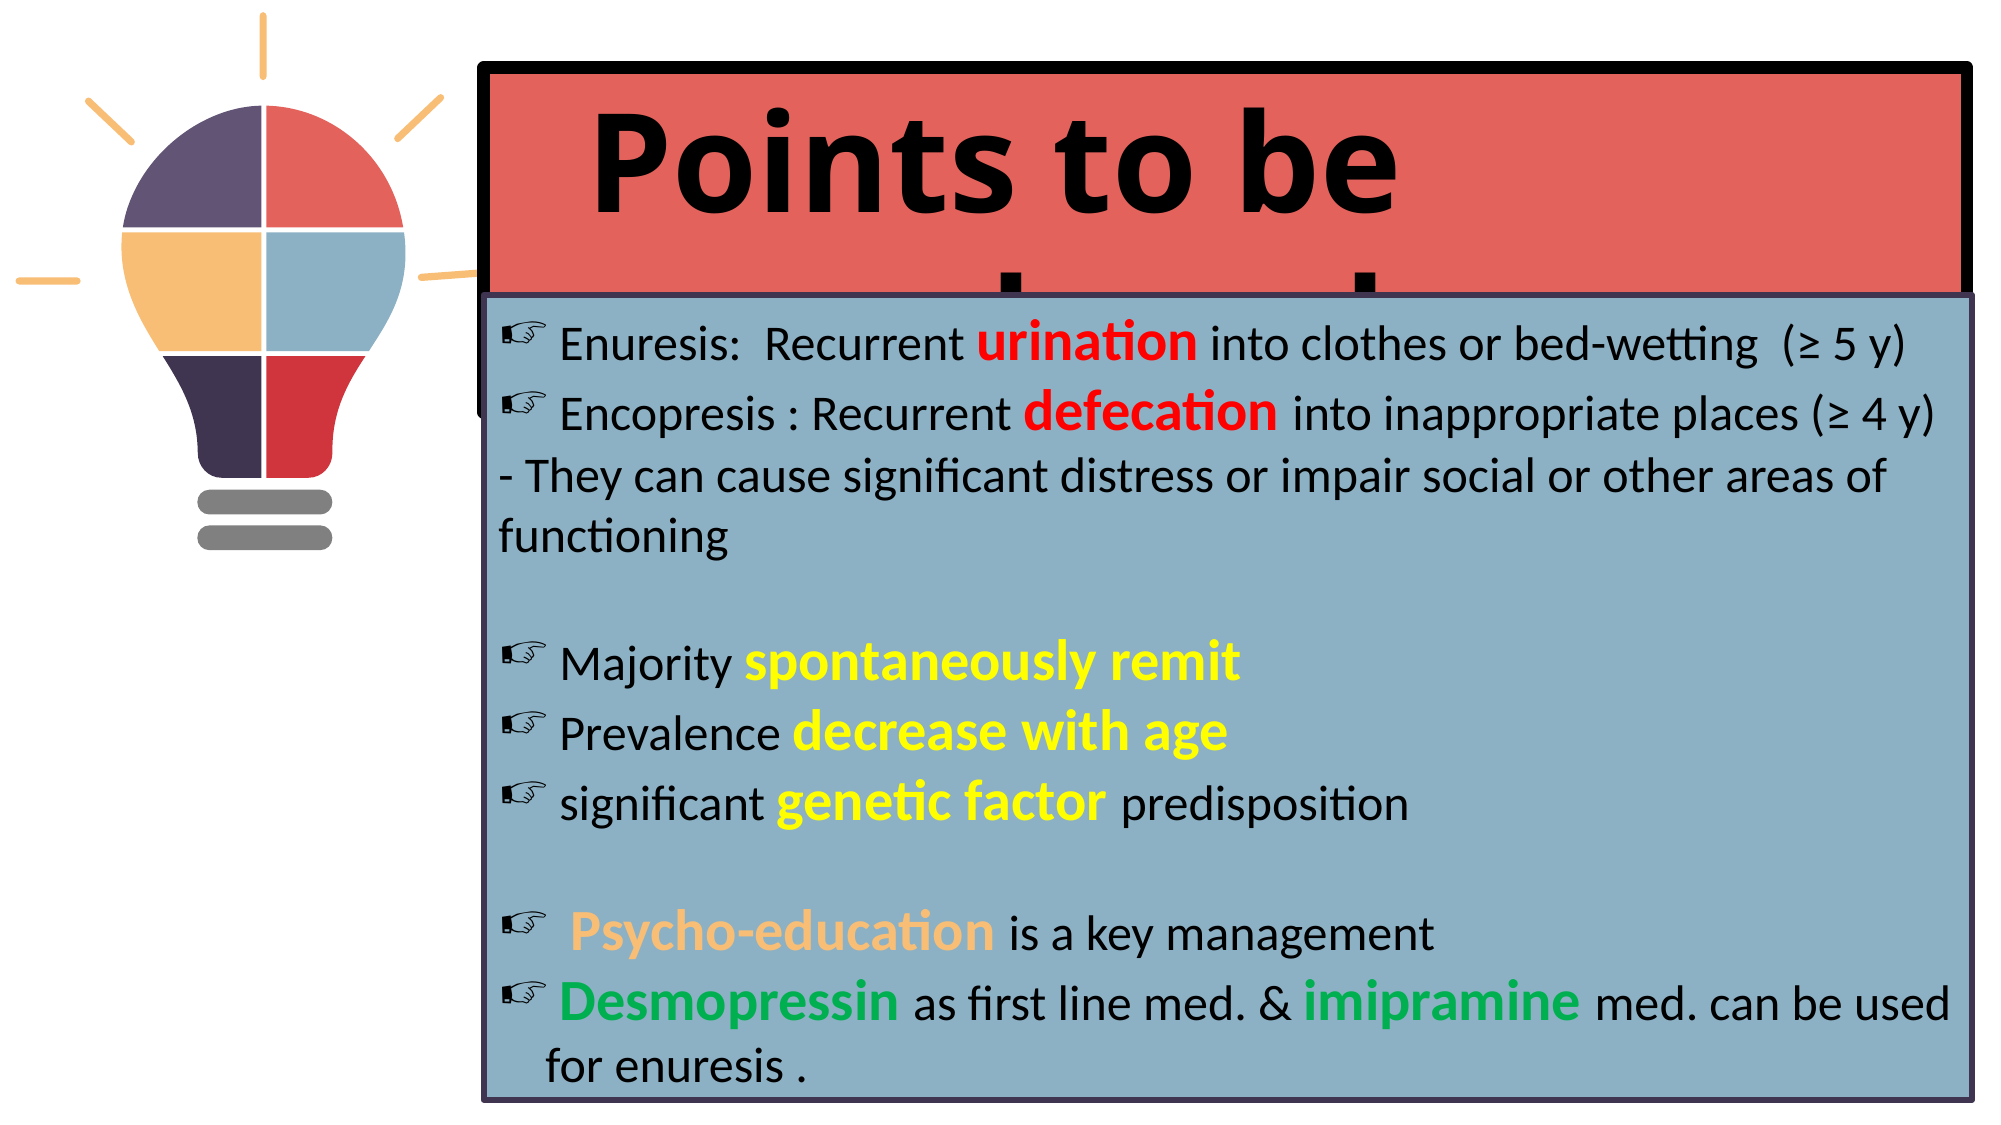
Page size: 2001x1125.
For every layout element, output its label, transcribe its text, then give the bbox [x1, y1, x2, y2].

text_box Enuresis: Recurrent urination into clothes or bed-wetting (≥ 5 y) Encopresis : Recurrent defecation into inappropriate places (≥ 4 y) - They can cause significant distress or impair social or other areas of functioning Majority spontaneously remit Prevalence decrease with age significant genetic factor predisposition Psycho-education is a key management Desmopressin as first line med. & imipramine med. can be used for enuresis . [483, 295, 1972, 1100]
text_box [15, 12, 483, 551]
text_box Points to be remembered : [483, 67, 1968, 295]
